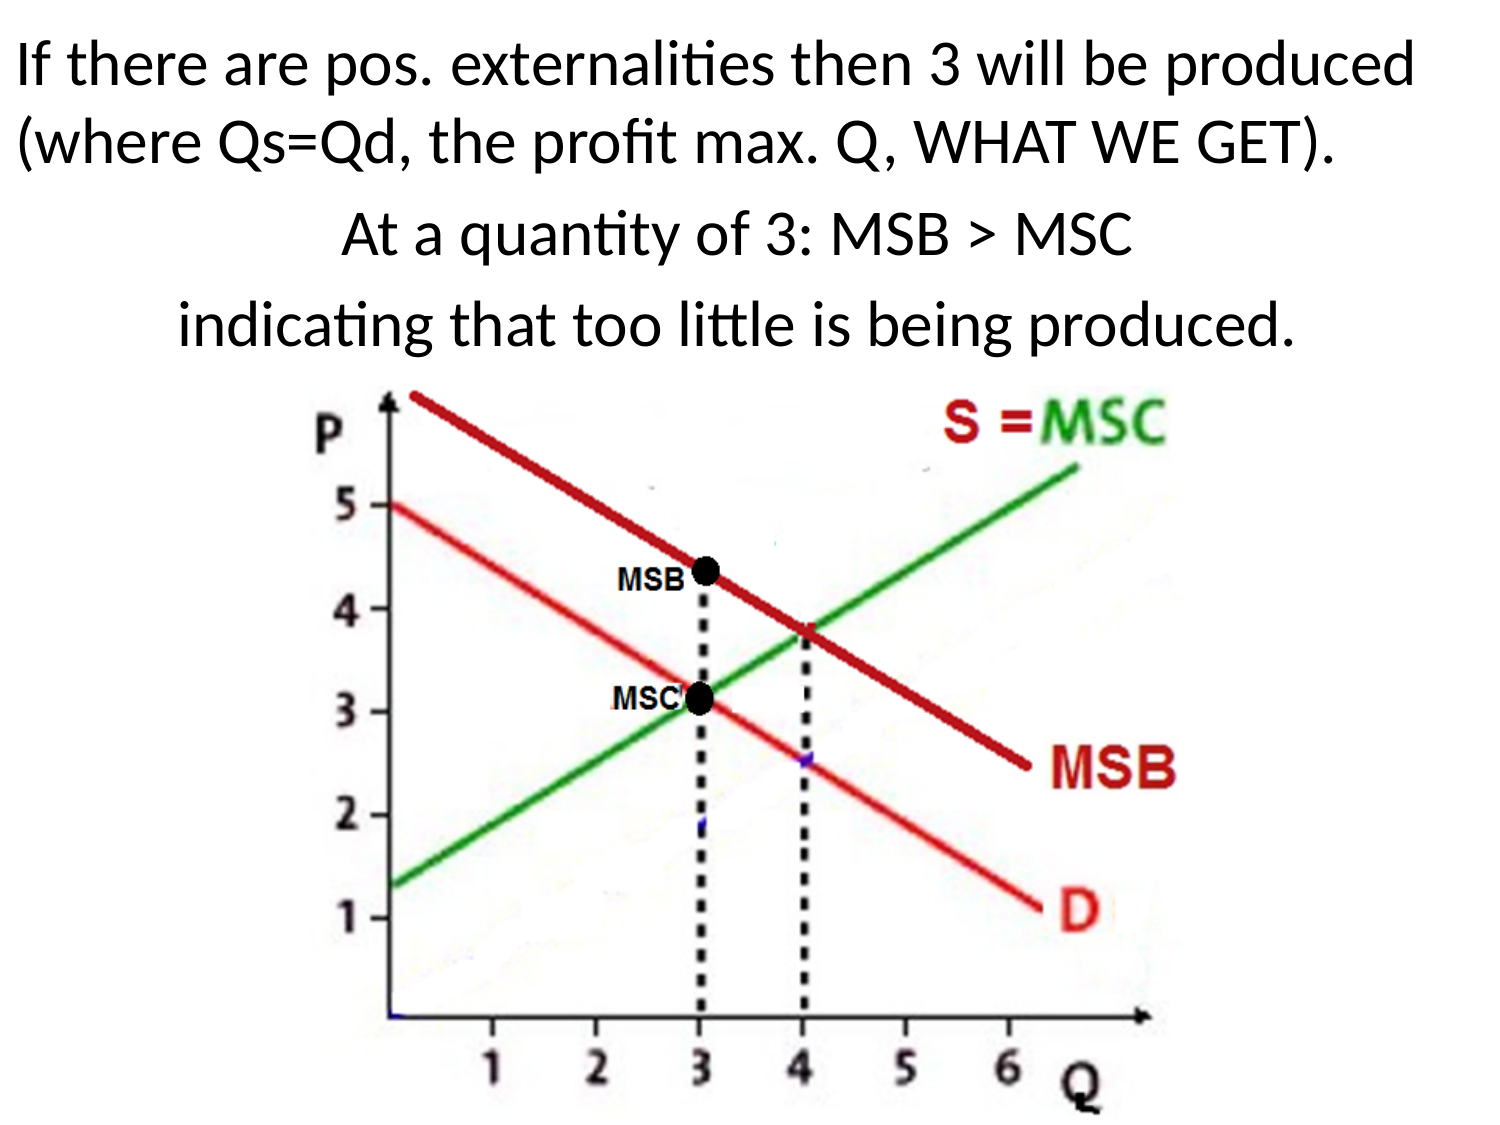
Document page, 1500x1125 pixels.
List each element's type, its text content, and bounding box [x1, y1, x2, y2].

list If there are pos. externalities then 3 will be produced (where Qs=Qd, the profit max. Q, WHAT WE GET). At a quantity of 3: MSB > MSC indicating that too little is being produced. [0, 12, 1475, 393]
picture [307, 386, 1184, 1125]
